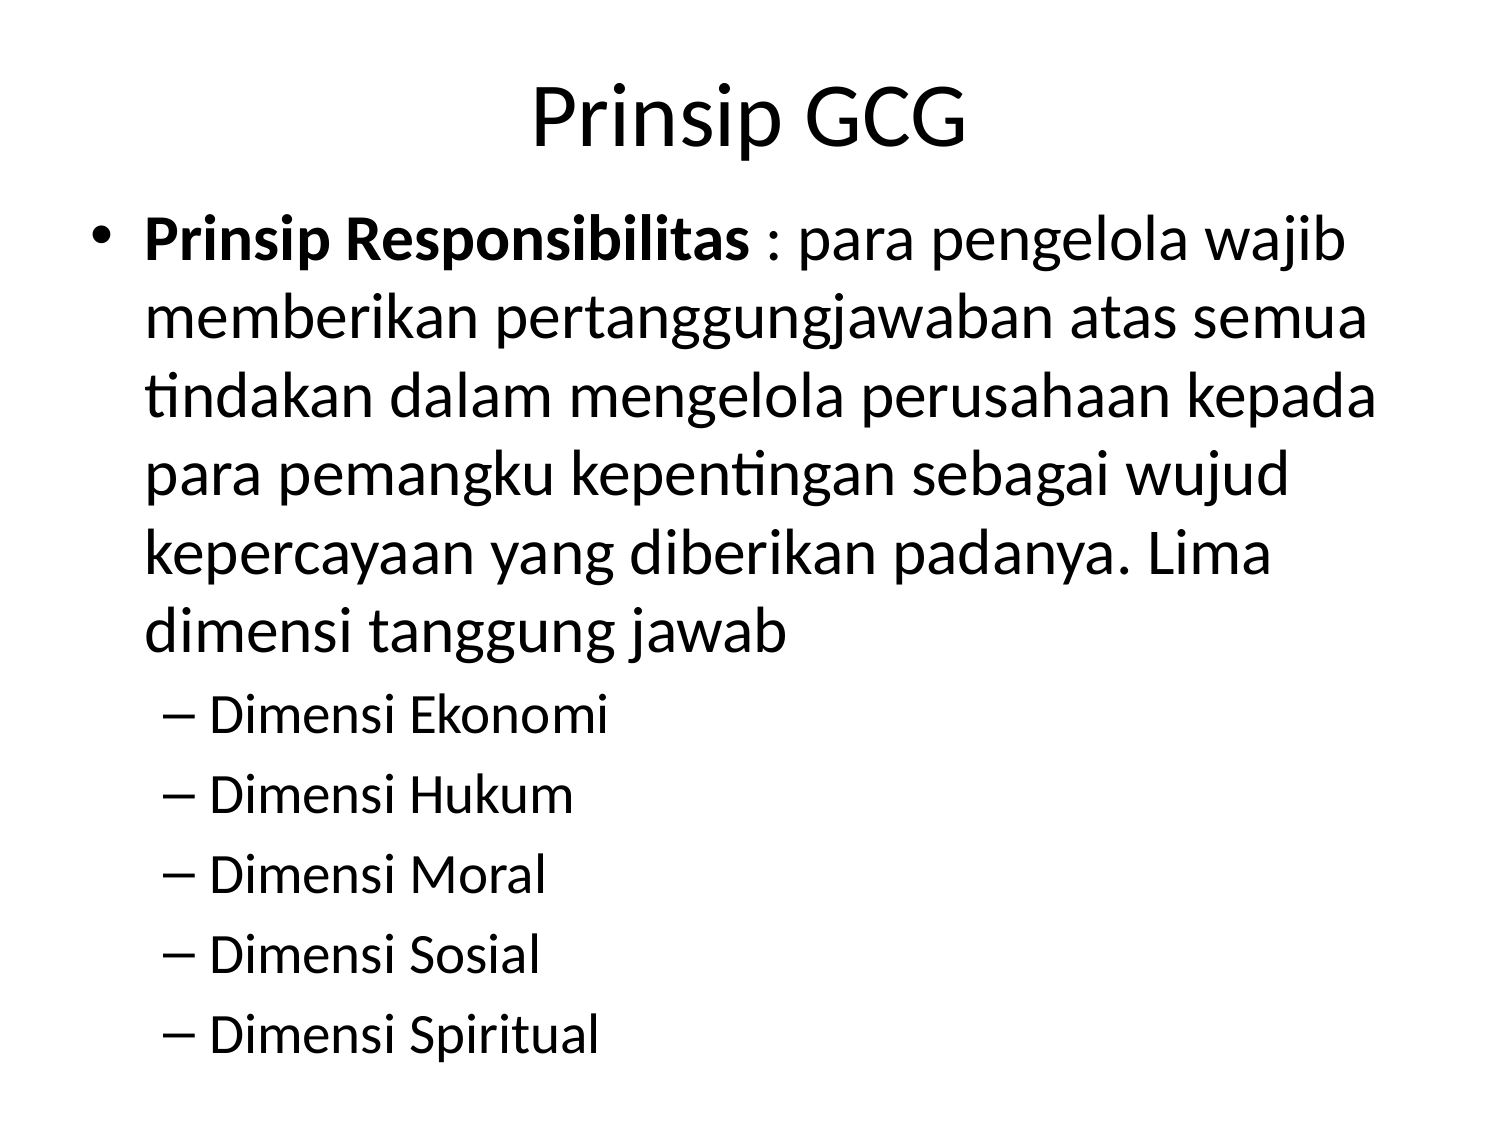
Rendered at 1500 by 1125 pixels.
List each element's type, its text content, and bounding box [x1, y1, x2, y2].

title Prinsip GCG [75, 45, 1425, 175]
list Prinsip Responsibilitas : para pengelola wajib memberikan pertanggungjawaban atas semua tindakan dalam mengelola perusahaan kepada para pemangku kepentingan sebagai wujud kepercayaan yang diberikan padanya. Lima dimensi tanggung jawab Dimensi Ekonomi Dimensi Hukum Dimensi Moral Dimensi Sosial Dimensi Spiritual [75, 187, 1425, 1075]
